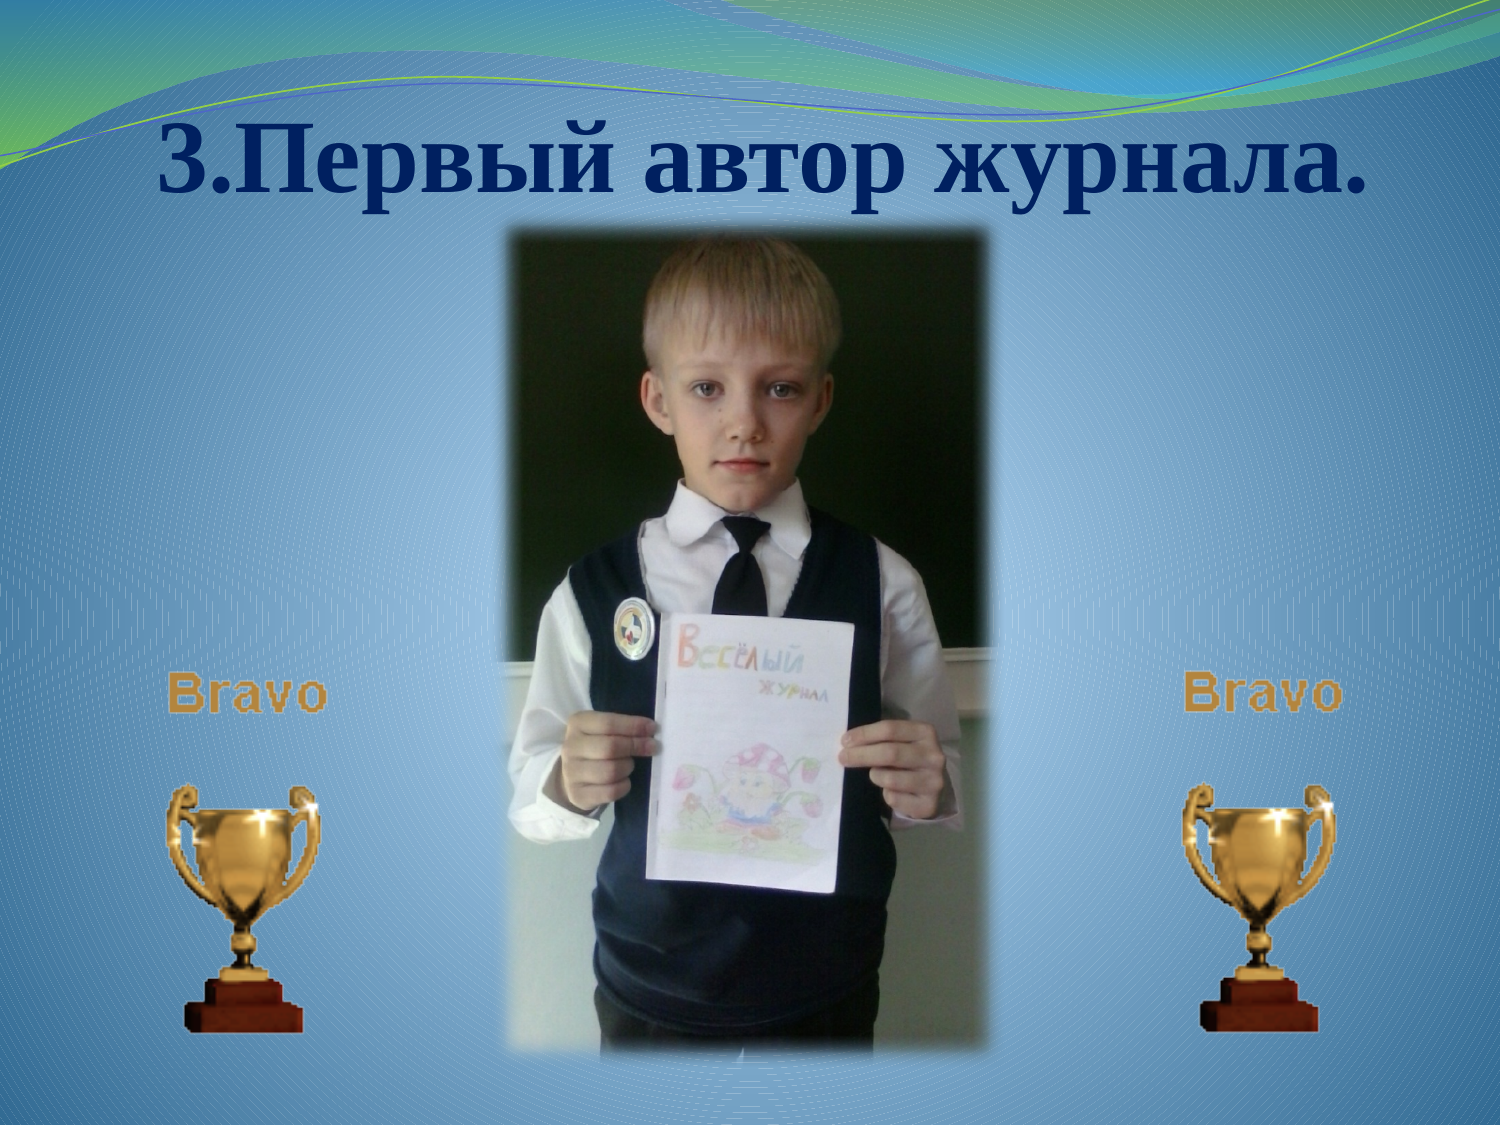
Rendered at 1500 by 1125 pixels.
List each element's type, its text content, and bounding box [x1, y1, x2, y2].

picture [1115, 608, 1408, 1046]
picture [100, 609, 392, 1046]
picture [489, 210, 1005, 1069]
title 3.Первый автор журнала. [88, 25, 1439, 214]
